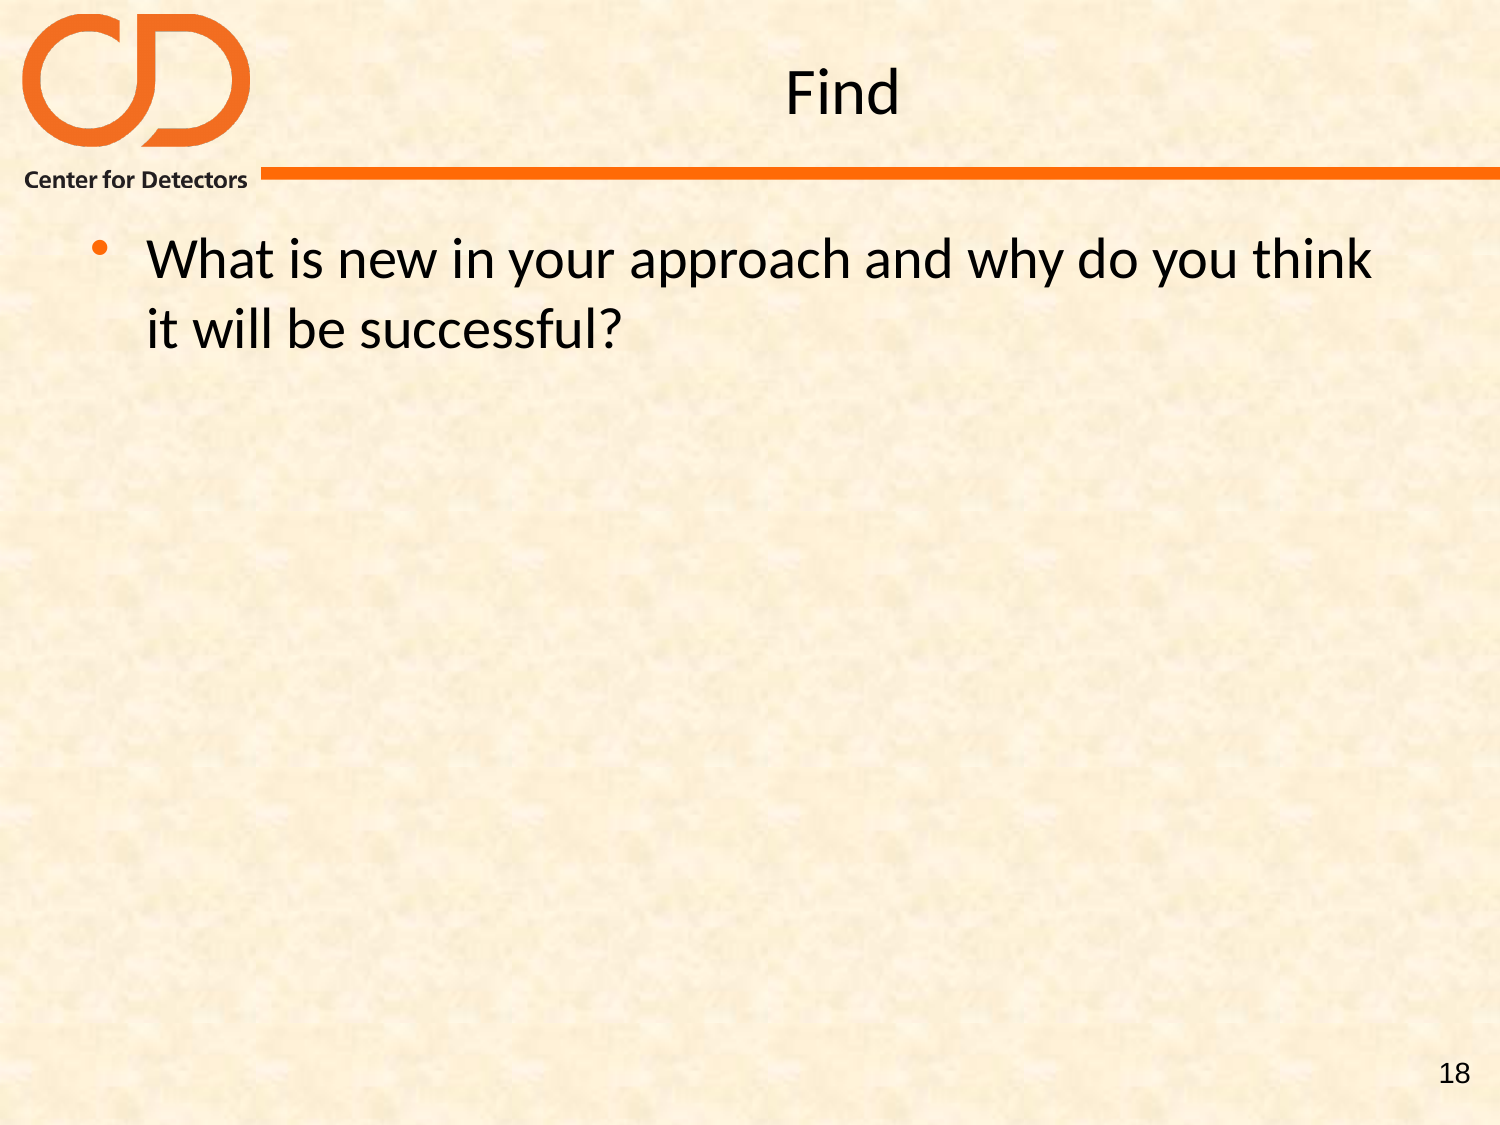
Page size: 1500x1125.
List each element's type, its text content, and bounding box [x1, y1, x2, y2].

title Find [262, 12, 1425, 163]
picture [0, 0, 1500, 1125]
list What is new in your approach and why do you think it will be successful? [75, 212, 1425, 1025]
slide_number 18 [1135, 1046, 1487, 1125]
